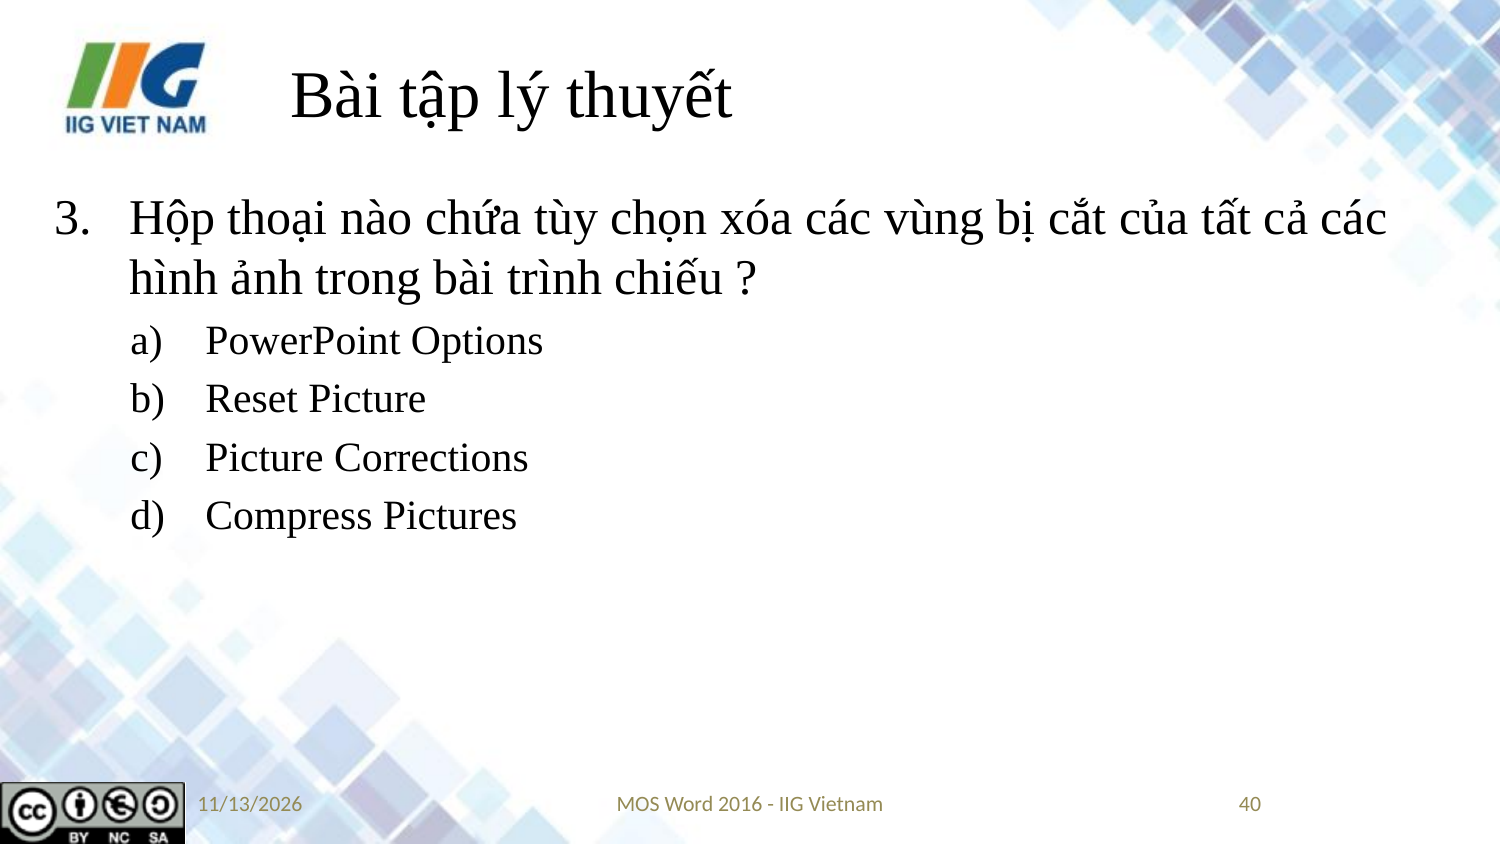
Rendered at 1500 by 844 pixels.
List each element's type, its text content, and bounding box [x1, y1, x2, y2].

picture [0, 0, 1500, 844]
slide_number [75, 782, 425, 828]
footer MOS Word 2016 - IIG Vietnam [512, 782, 988, 828]
title Bài tập lý thuyết [275, 46, 1425, 135]
slide_number 40 [1074, 782, 1425, 828]
list Hộp thoại nào chứa tùy chọn xóa các vùng bị cắt của tất cả các hình ảnh trong bài trình chiếu ? PowerPoint Options Reset Picture Picture Corrections Compress Pictures [39, 176, 1461, 740]
